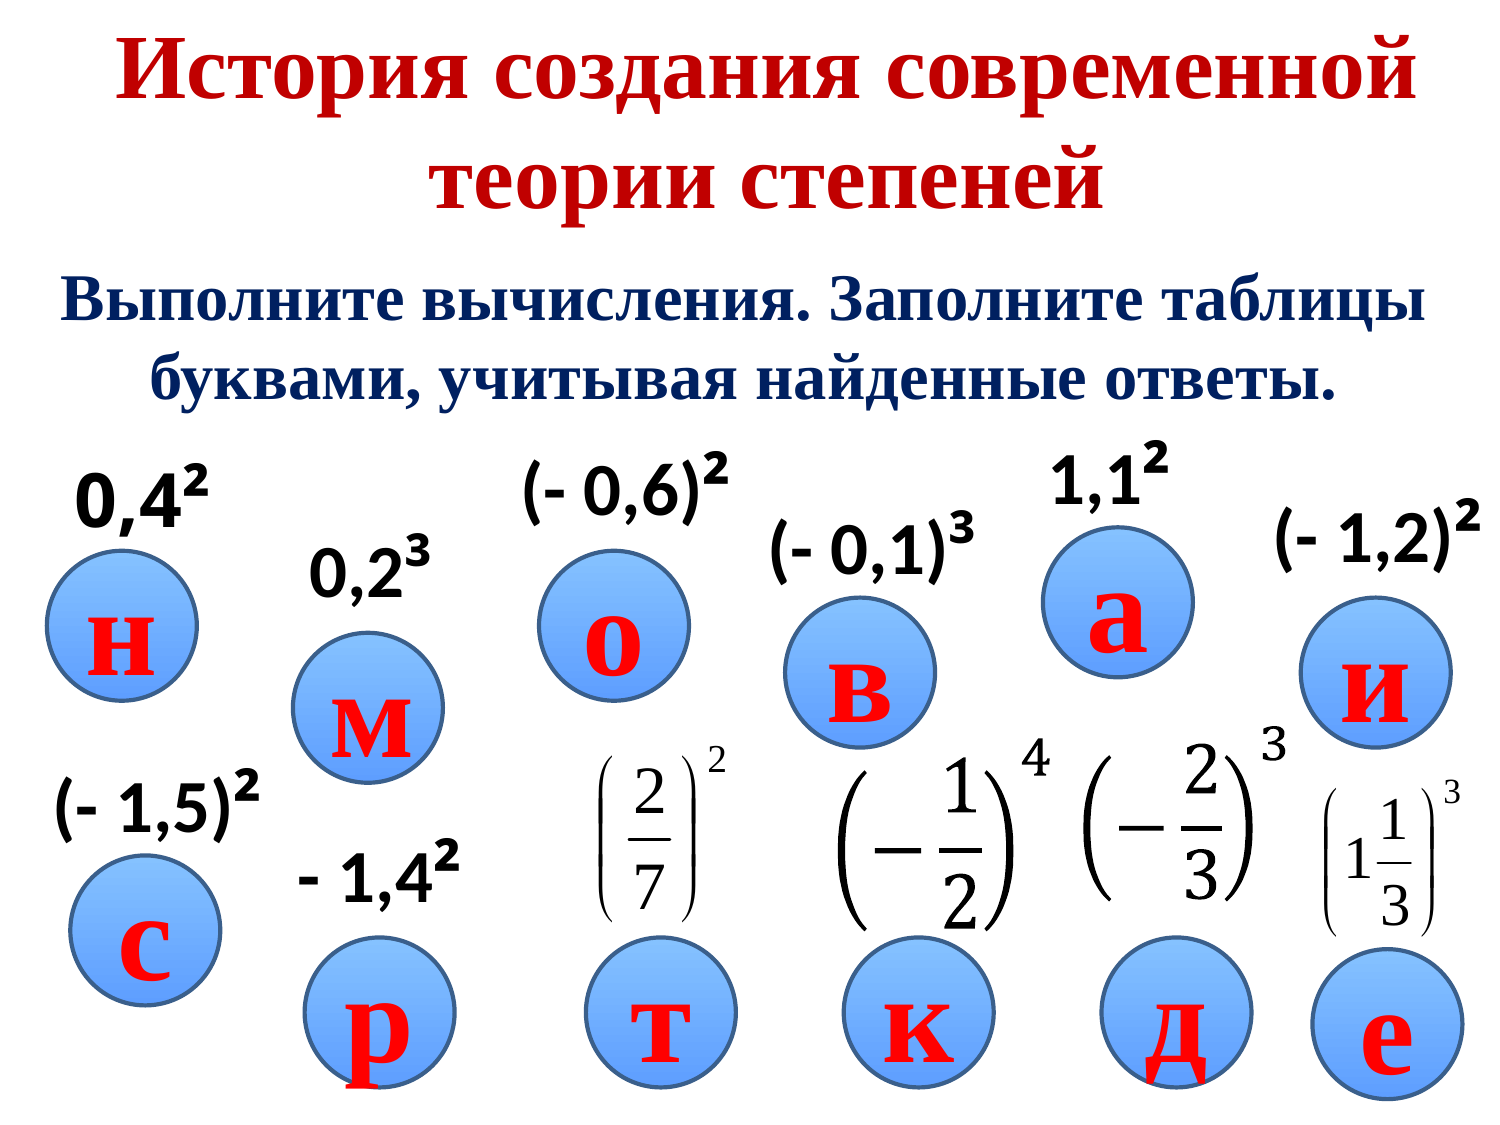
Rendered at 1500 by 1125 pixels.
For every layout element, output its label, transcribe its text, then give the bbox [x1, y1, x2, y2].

text_box и [1298, 595, 1453, 750]
text_box а [1040, 525, 1196, 680]
text_box История создания современной теории степеней [82, 75, 1454, 211]
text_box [784, 726, 1102, 1027]
text_box - 1,4² [283, 820, 477, 925]
text_box т [583, 944, 738, 1090]
text_box (- 0,6)² [506, 433, 747, 539]
text_box (- 1,2)² [1257, 480, 1498, 586]
text_box Выполните вычисления. Заполните таблицы буквами, учитывая найденные ответы. [35, 246, 1454, 421]
text_box (- 1,5)² [37, 749, 278, 855]
text_box н [44, 548, 199, 703]
text_box м [290, 630, 446, 785]
text_box в [782, 595, 938, 724]
text_box 0,4² [60, 445, 226, 550]
text_box е [1310, 957, 1465, 1102]
text_box к [845, 1036, 993, 1090]
text_box [0, 0, 1500, 75]
text_box 1,1² [1032, 421, 1187, 527]
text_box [1032, 714, 1338, 988]
text_box д [1102, 996, 1254, 1090]
text_box р [302, 935, 457, 1090]
text_box о [536, 548, 692, 703]
text_box с [68, 853, 223, 1008]
text_box (- 0,1)³ [752, 492, 993, 597]
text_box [585, 726, 739, 936]
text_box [1341, 761, 1470, 950]
text_box 0,2³ [294, 515, 449, 621]
